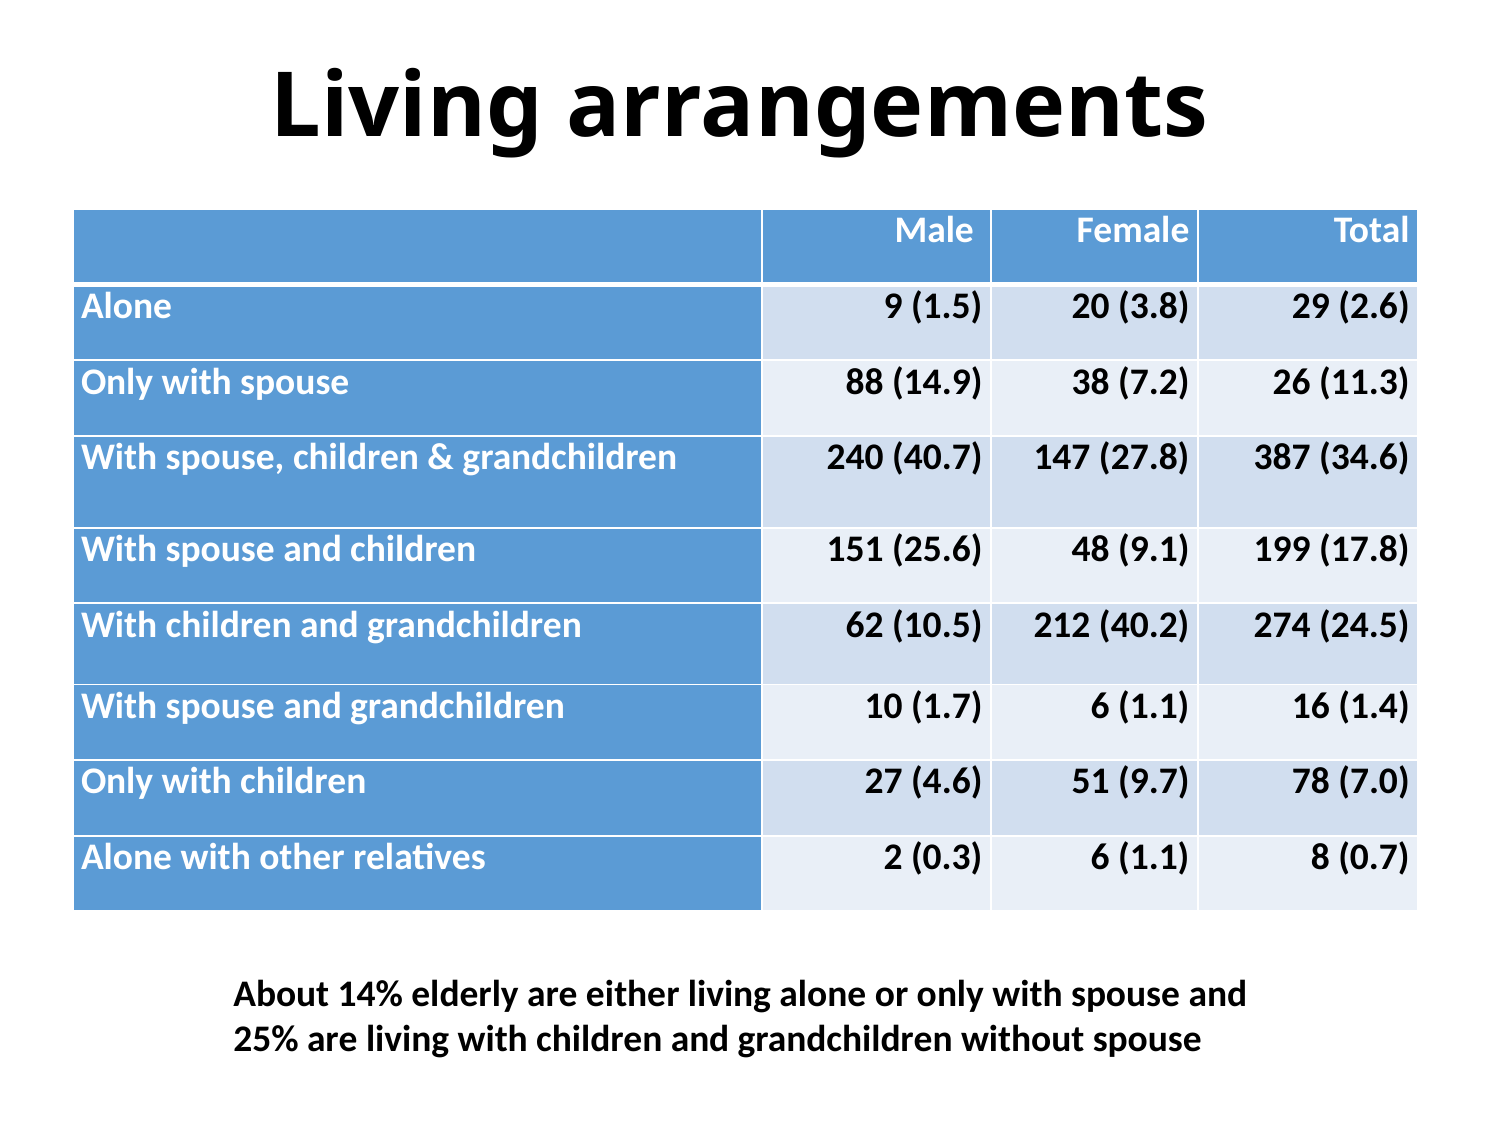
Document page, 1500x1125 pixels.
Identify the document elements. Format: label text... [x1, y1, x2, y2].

table_cell 8 (0.7) [1199, 837, 1417, 910]
table_cell 62 (10.5) [763, 604, 990, 684]
table_cell 16 (1.4) [1199, 685, 1417, 759]
table_cell Alone with other relatives [74, 837, 761, 910]
table_cell 147 (27.8) [992, 437, 1197, 527]
table_cell 10 (1.7) [763, 685, 990, 759]
table_cell 38 (7.2) [992, 361, 1197, 435]
table_cell Only with spouse [74, 361, 761, 435]
table_cell 387 (34.6) [1199, 437, 1417, 527]
table_cell 2 (0.3) [763, 837, 990, 910]
table_header Total [1199, 210, 1417, 282]
table_cell 199 (17.8) [1199, 529, 1417, 602]
table_cell With spouse and children [74, 529, 761, 602]
title Living arrangements [105, 51, 1400, 164]
table_cell 20 (3.8) [992, 287, 1197, 359]
table_cell With spouse, children & grandchildren [74, 437, 761, 527]
table_cell Alone [74, 287, 761, 359]
table_cell 6 (1.1) [992, 685, 1197, 759]
table_header Male [763, 210, 990, 282]
table_cell 78 (7.0) [1199, 761, 1417, 835]
table_cell With children and grandchildren [74, 604, 761, 684]
table_cell 212 (40.2) [992, 604, 1197, 684]
table_cell 6 (1.1) [992, 837, 1197, 910]
table_cell 27 (4.6) [763, 761, 990, 835]
table_header Female [992, 210, 1197, 282]
table_cell 240 (40.7) [763, 437, 990, 527]
table_header [74, 210, 761, 282]
table_cell 151 (25.6) [763, 529, 990, 602]
table_cell 51 (9.7) [992, 761, 1197, 835]
table_cell 26 (11.3) [1199, 361, 1417, 435]
table_cell 88 (14.9) [763, 361, 990, 435]
table_cell 48 (9.1) [992, 529, 1197, 602]
table_cell With spouse and grandchildren [74, 685, 761, 759]
table_cell Only with children [74, 761, 761, 835]
table_cell 29 (2.6) [1199, 287, 1417, 359]
table_cell 274 (24.5) [1199, 604, 1417, 684]
text_box About 14% elderly are either living alone or only with spouse and 25% are living with children and grandchildren without spouse [218, 961, 1276, 1066]
table_cell 9 (1.5) [763, 287, 990, 359]
